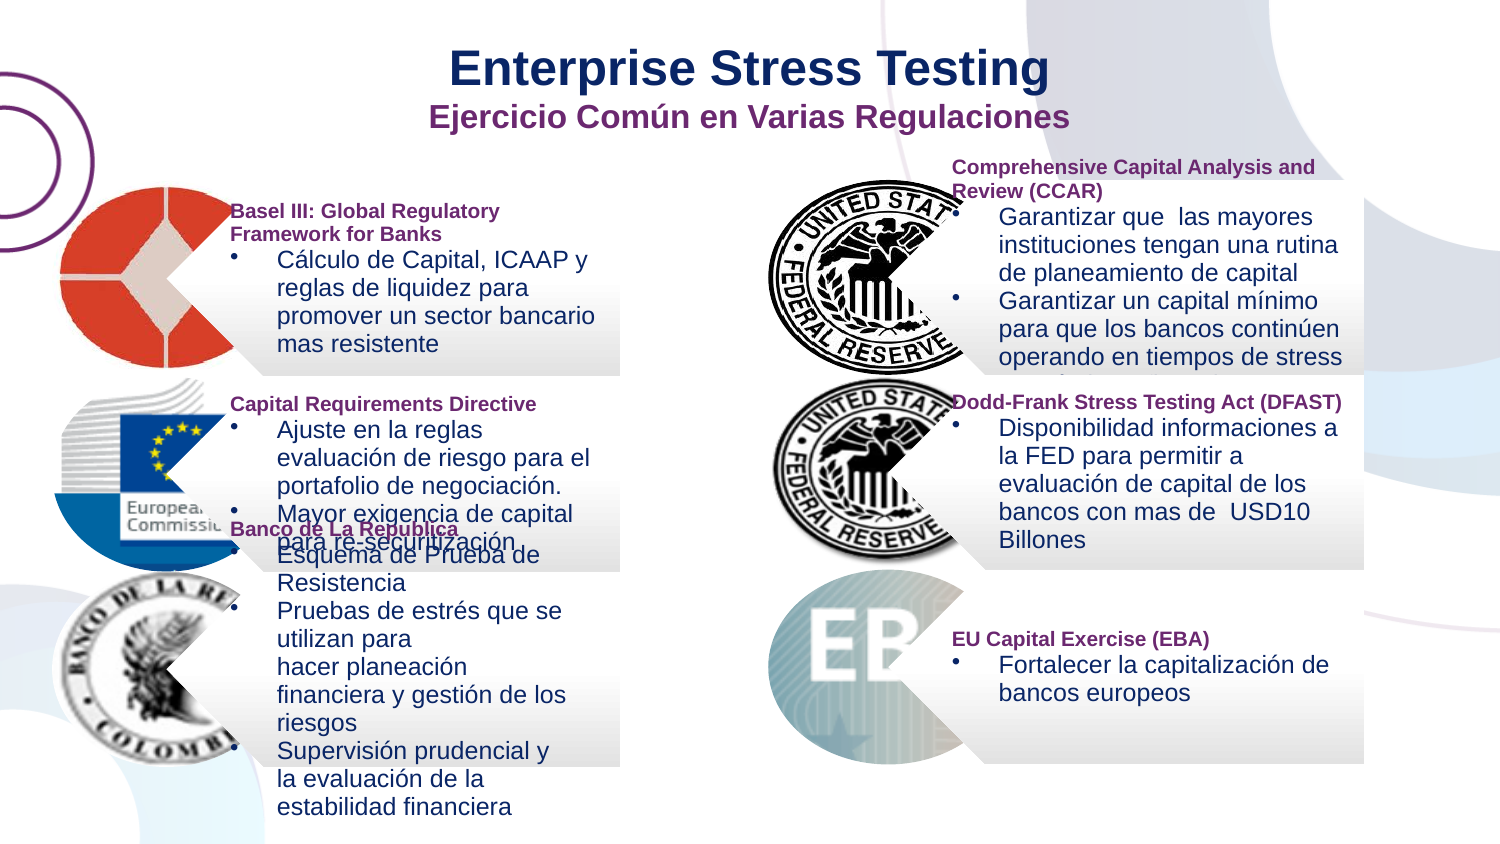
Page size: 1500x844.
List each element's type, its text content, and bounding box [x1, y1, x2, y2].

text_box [52, 180, 735, 768]
title Enterprise Stress Testing [102, 31, 1398, 107]
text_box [768, 179, 1485, 765]
text_box Ejercicio Común en Varias Regulaciones [103, 84, 1397, 152]
picture [0, 0, 1500, 844]
